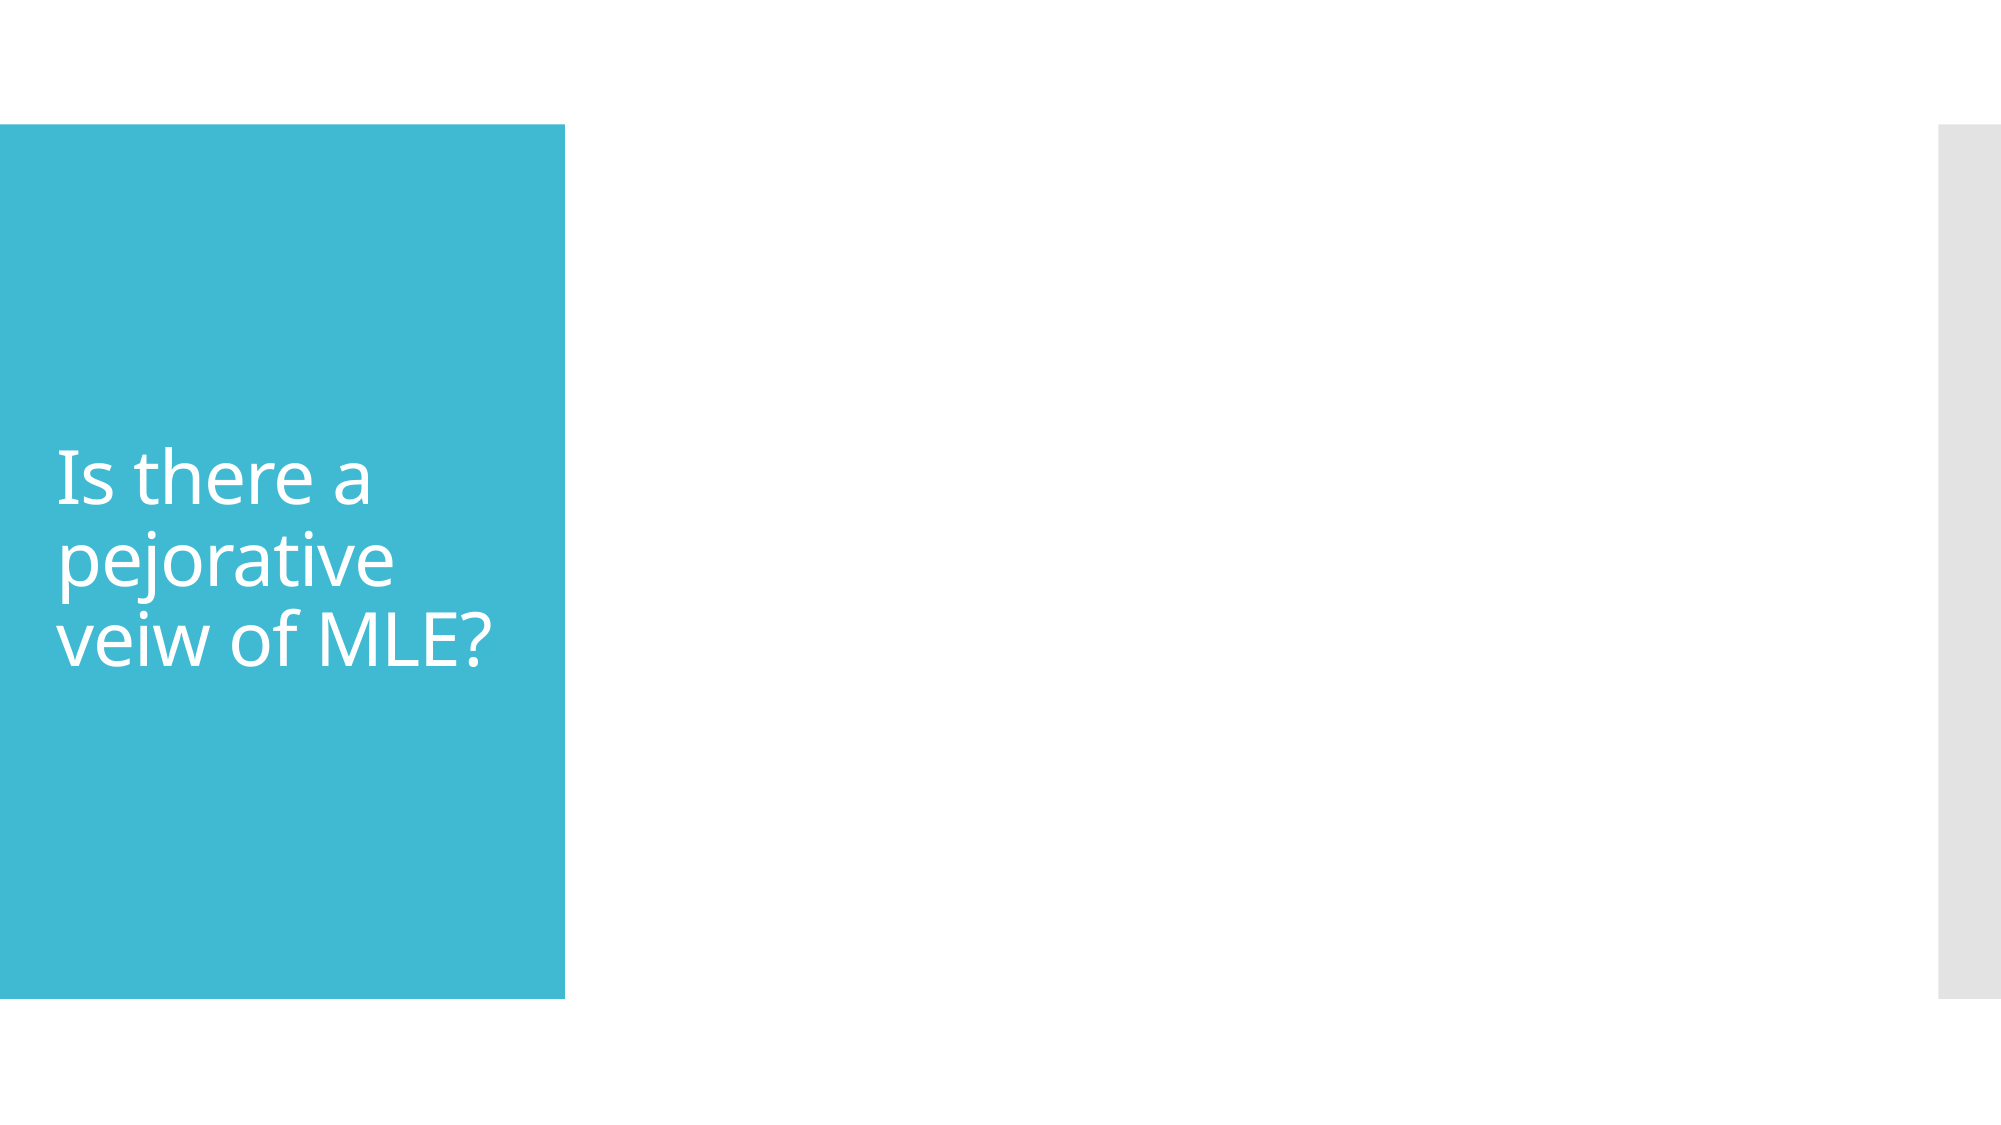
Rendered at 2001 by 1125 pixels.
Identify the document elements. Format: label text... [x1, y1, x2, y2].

title Is there a pejorative veiw of MLE? [41, 184, 525, 940]
